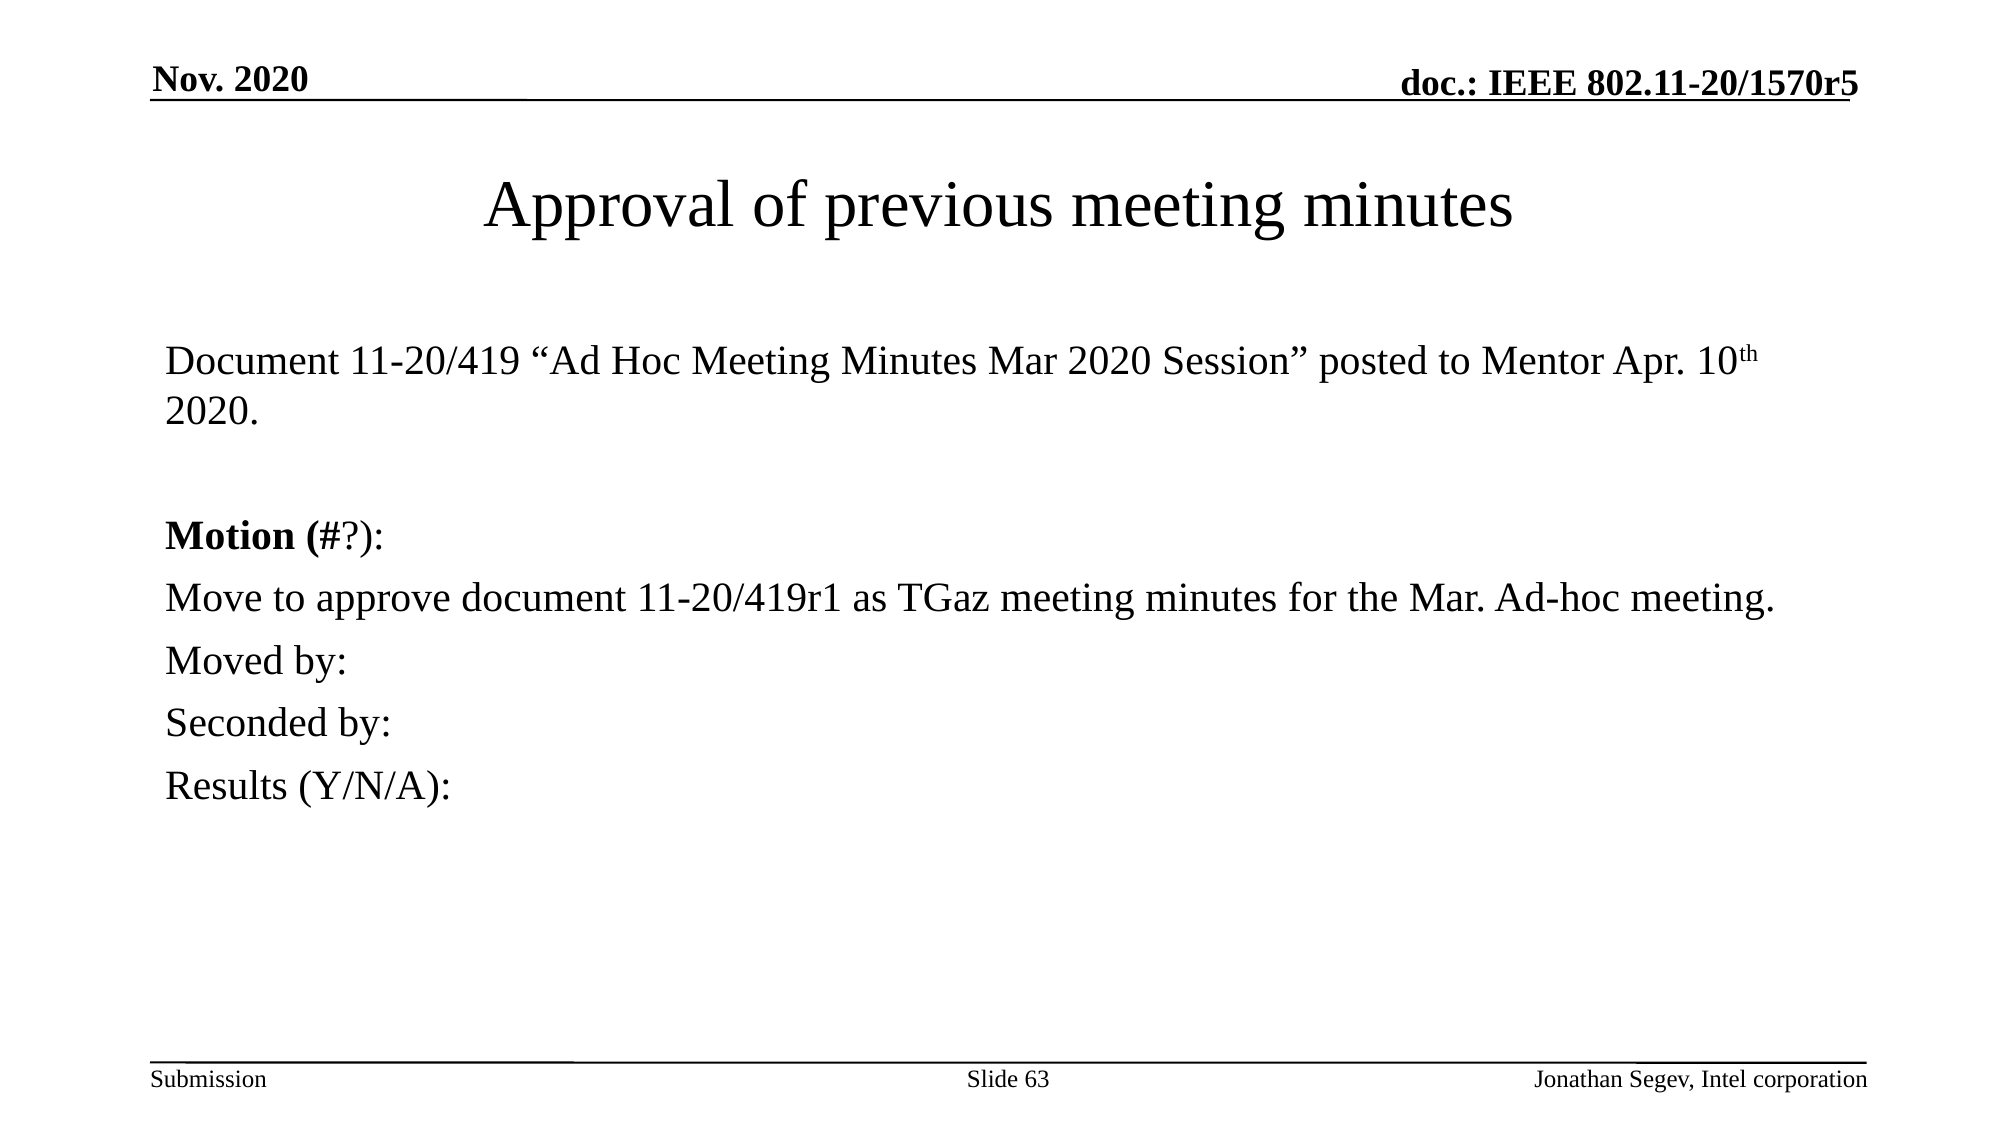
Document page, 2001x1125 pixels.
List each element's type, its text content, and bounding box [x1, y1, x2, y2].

list Document 11-20/419 “Ad Hoc Meeting Minutes Mar 2020 Session” posted to Mentor Apr. 10th 2020. Motion (#?): Move to approve document 11-20/419r1 as TGaz meeting minutes for the Mar. Ad-hoc meeting. Moved by: Seconded by: Results (Y/N/A): [149, 324, 1850, 1000]
footer Jonathan Segev, Intel corporation [1171, 1061, 1869, 1093]
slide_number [152, 54, 563, 100]
title Approval of previous meeting minutes [149, 112, 1850, 288]
slide_number Slide 63 [950, 1061, 1067, 1123]
